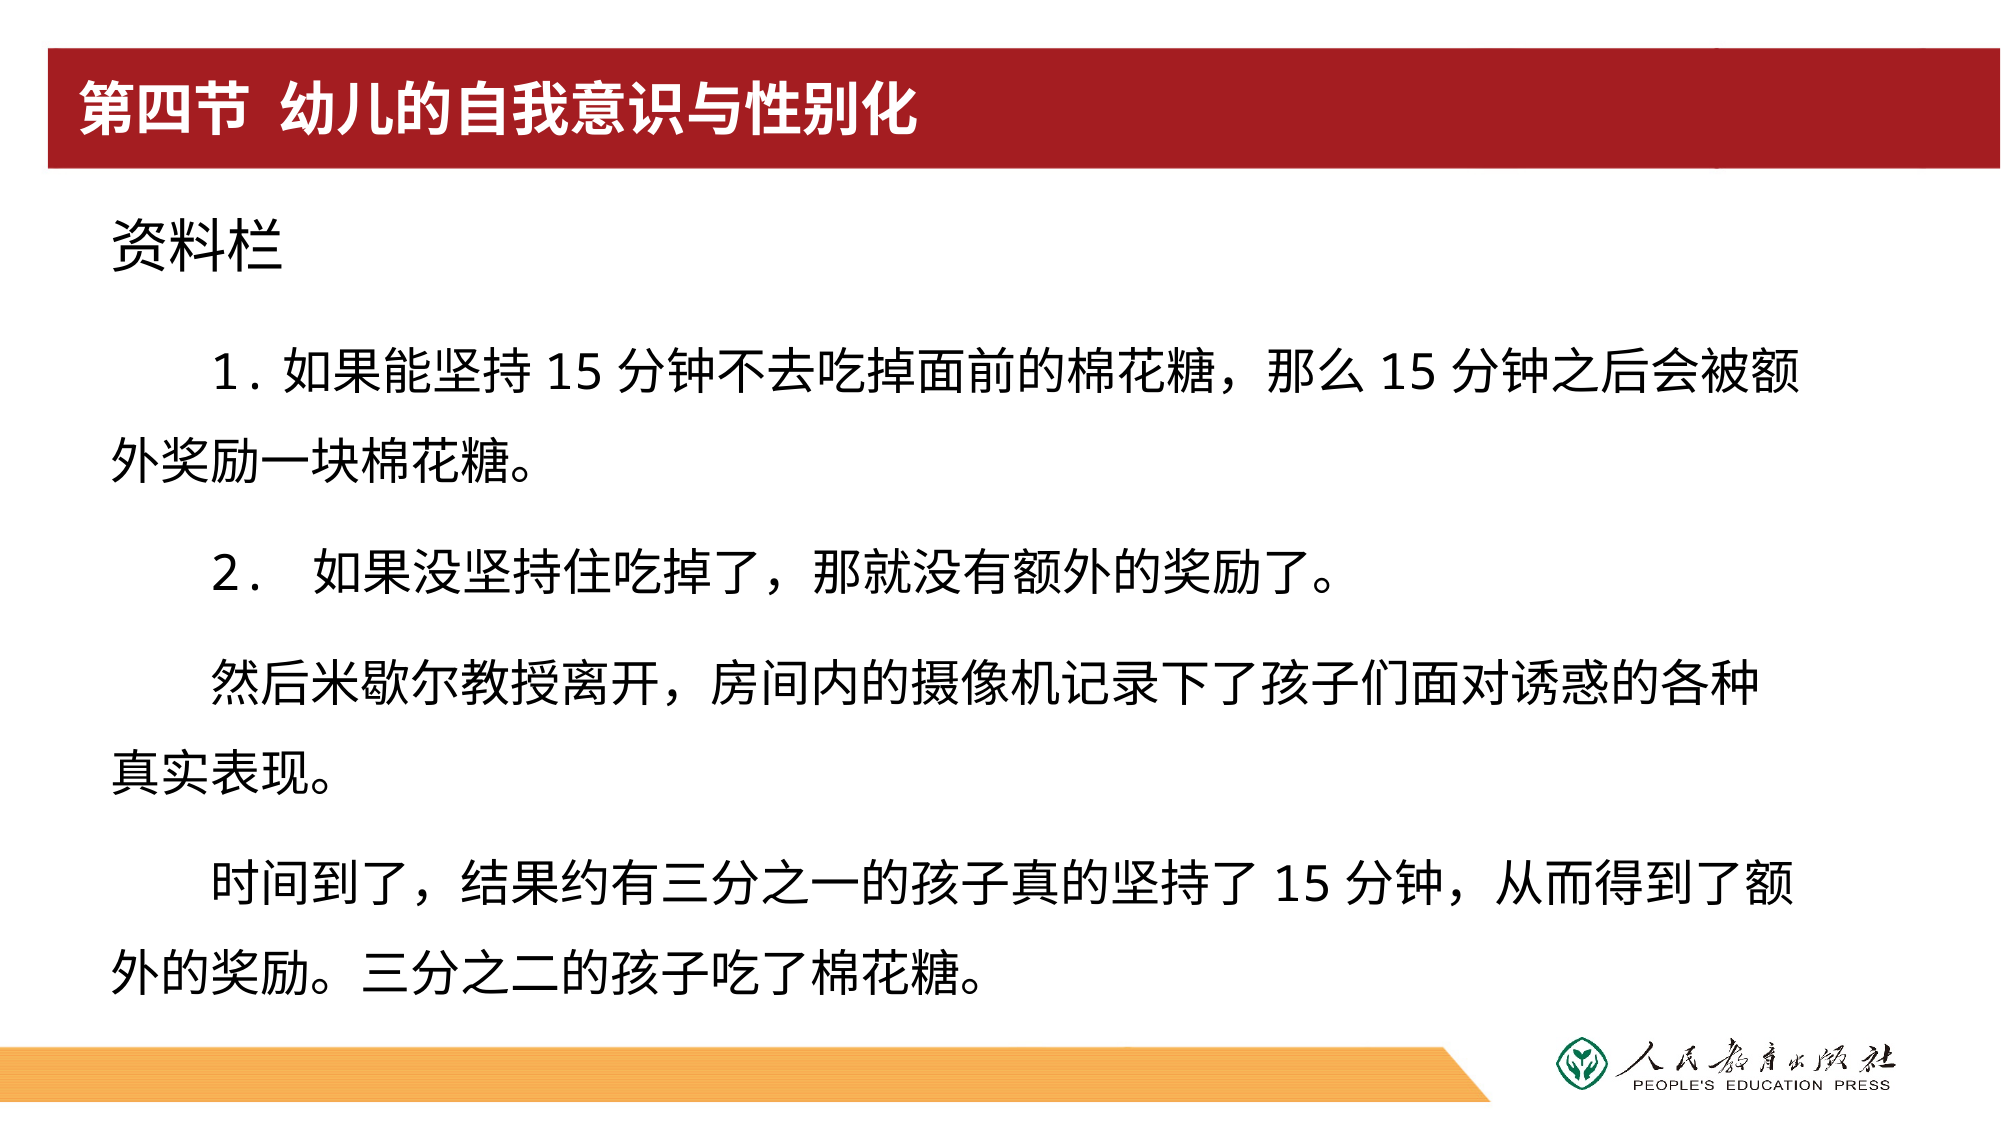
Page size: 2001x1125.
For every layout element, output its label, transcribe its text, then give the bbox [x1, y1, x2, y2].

picture [0, 0, 2001, 1125]
list 1.如果能坚持15分钟不去吃掉面前的棉花糖，那么15分钟之后会被额外奖励一块棉花糖。 2. 如果没坚持住吃掉了，那就没有额外的奖励了。 然后米歇尔教授离开，房间内的摄像机记录下了孩子们面对诱惑的各种真实表现。 时间到了，结果约有三分之一的孩子真的坚持了15分钟，从而得到了额外的奖励。三分之二的孩子吃了棉花糖。 [95, 301, 1821, 1068]
title 第四节 幼儿的自我意识与性别化 [62, 57, 1788, 167]
list 资料栏 [95, 209, 1794, 338]
